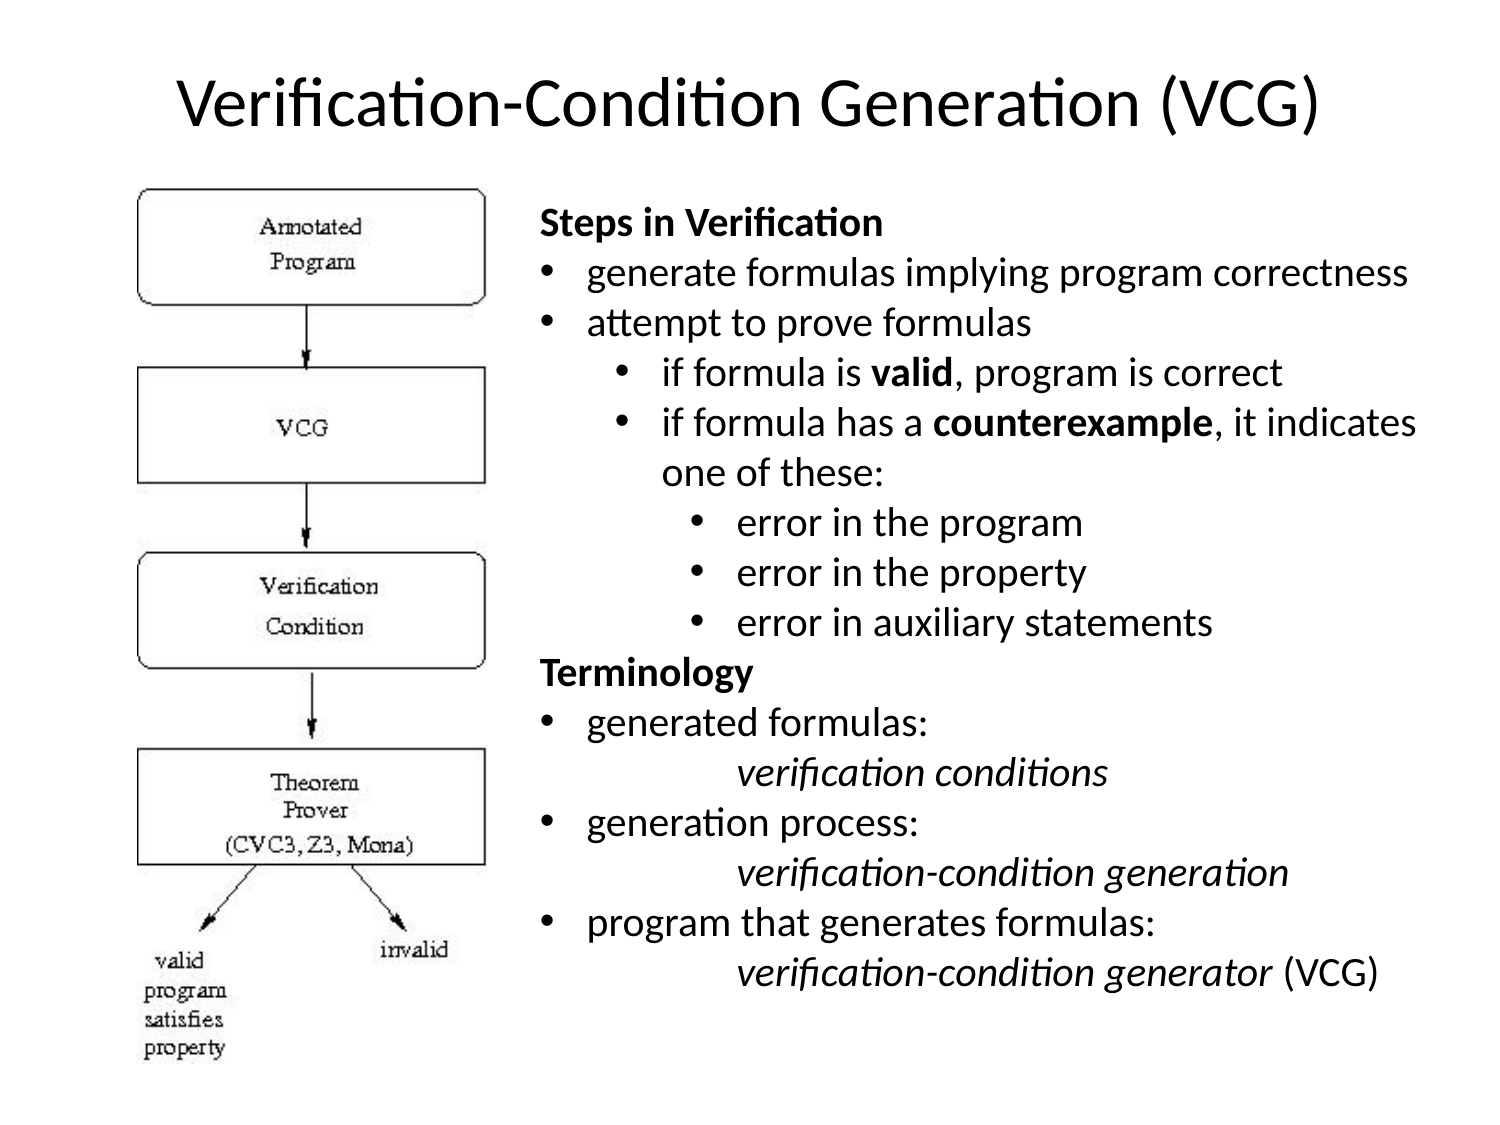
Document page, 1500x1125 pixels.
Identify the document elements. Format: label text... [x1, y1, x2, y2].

title Verification-Condition Generation (VCG) [50, 24, 1450, 172]
picture [137, 187, 488, 1064]
text_box Steps in Verification generate formulas implying program correctness attempt to prove formulas if formula is valid, program is correct if formula has a counterexample, it indicates one of these: error in the program error in the property error in auxiliary statements Terminology generated formulas: verification conditions generation process: verification-condition generation program that generates formulas: verification-condition generator (VCG) [525, 187, 1475, 1003]
